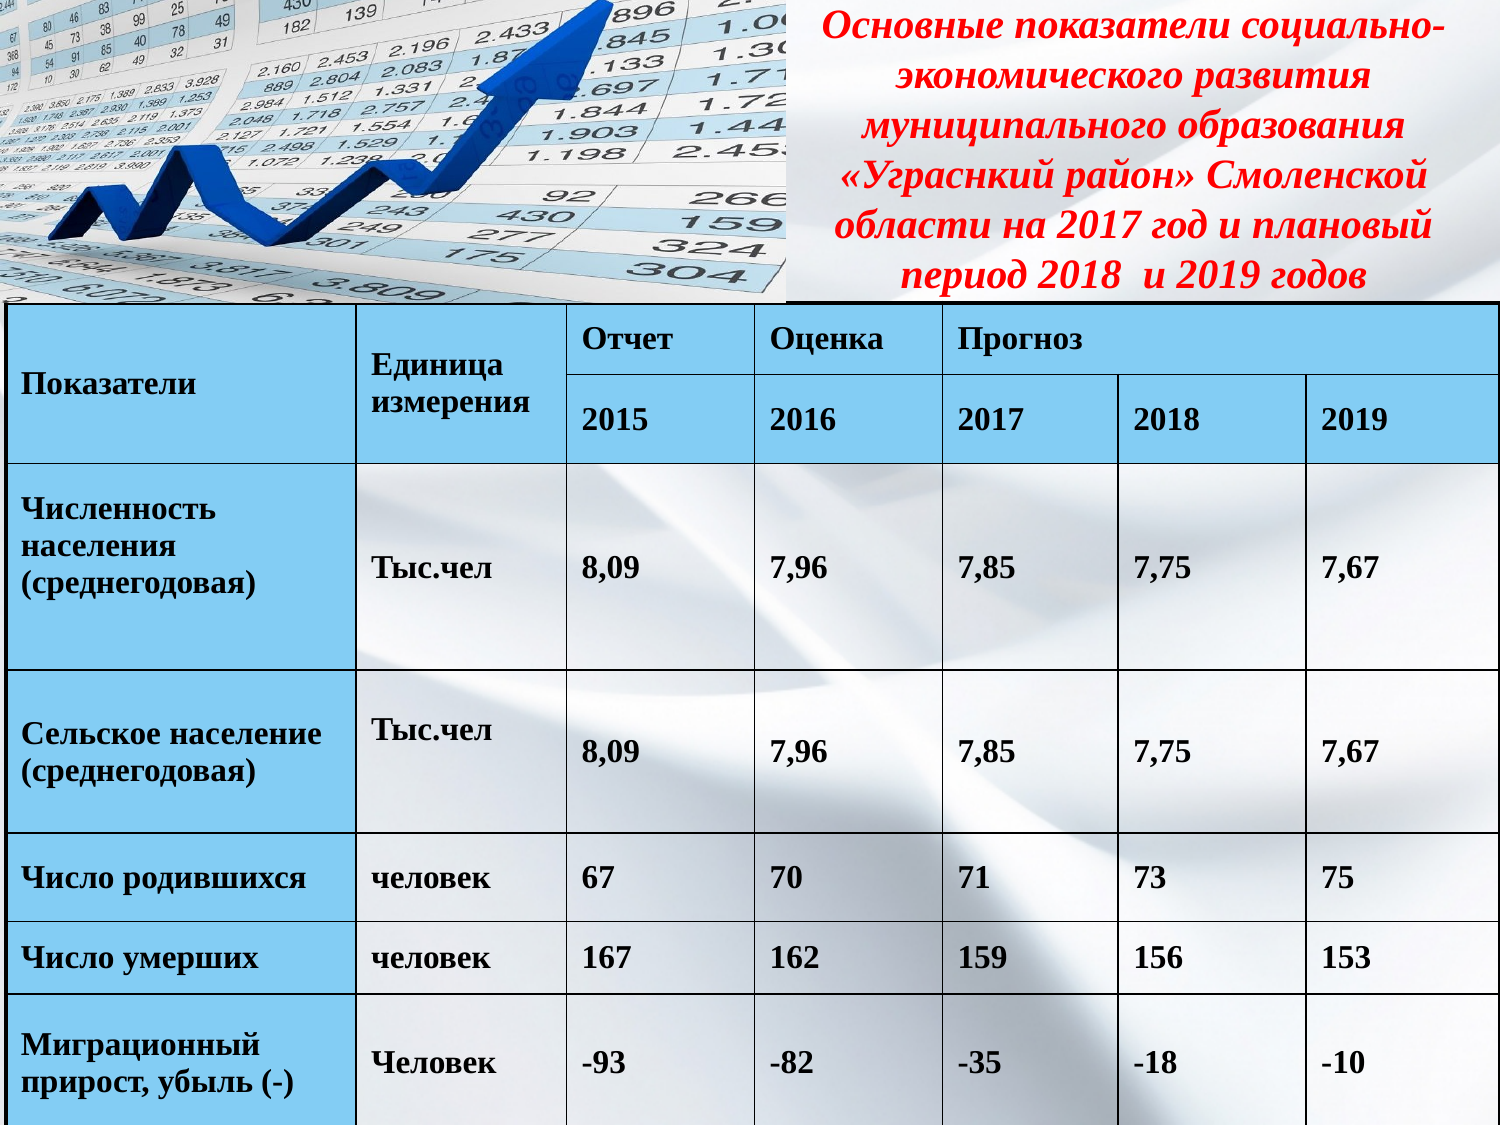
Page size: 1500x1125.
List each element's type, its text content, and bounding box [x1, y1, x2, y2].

table_cell 7,75 [1119, 464, 1305, 669]
table_cell 7,96 [755, 464, 942, 669]
table_cell 7,67 [1307, 464, 1498, 669]
table_cell 159 [943, 922, 1117, 993]
table_cell Тыс.чел [357, 671, 566, 832]
picture [0, 0, 1500, 1125]
table_cell 7,96 [755, 671, 942, 832]
table_cell человек [357, 922, 566, 993]
table_cell 156 [1119, 922, 1305, 993]
table_cell 67 [567, 834, 754, 921]
table_cell Тыс.чел [357, 464, 566, 669]
table_cell 75 [1307, 834, 1498, 921]
table_cell Число родившихся [8, 834, 355, 921]
table_cell 7,67 [1307, 671, 1498, 832]
table_cell 2019 [1307, 375, 1498, 463]
table_cell 2016 [755, 375, 942, 463]
table_cell Миграционный прирост, убыль (-) [8, 995, 355, 1125]
table_cell 153 [1307, 922, 1498, 993]
table_cell человек [357, 834, 566, 921]
table_cell 7,75 [1119, 671, 1305, 832]
table_cell 7,85 [943, 464, 1117, 669]
table_cell 8,09 [567, 671, 754, 832]
table_cell 73 [1119, 834, 1305, 921]
table_cell -18 [1119, 995, 1305, 1125]
table_cell 167 [567, 922, 754, 993]
table_cell -93 [567, 995, 754, 1125]
table_header Прогноз [943, 305, 1498, 374]
table_cell 2018 [1119, 375, 1305, 463]
table_cell 2015 [567, 375, 754, 463]
table_header Показатели [8, 305, 355, 463]
table_cell -35 [943, 995, 1117, 1125]
title Основные показатели социально-экономического развития муниципального образования «Уграснкий район» Смоленской области на 2017 год и плановый период 2018 и 2019 годов [786, 30, 1500, 264]
table_cell Сельское население (среднегодовая) [8, 671, 355, 832]
table_cell -10 [1307, 995, 1498, 1125]
table_cell 71 [943, 834, 1117, 921]
table_cell Число умерших [8, 922, 355, 993]
table_cell 70 [755, 834, 942, 921]
table_cell 2017 [943, 375, 1117, 463]
table_header Оценка [755, 305, 942, 374]
table_cell 8,09 [567, 464, 754, 669]
table_cell Численность населения (среднегодовая) [8, 464, 355, 669]
table_header Отчет [567, 305, 754, 374]
table_cell 7,85 [943, 671, 1117, 832]
table_cell -82 [755, 995, 942, 1125]
table_header Единица измерения [357, 305, 566, 463]
table_cell Человек [357, 995, 566, 1125]
table_cell 162 [755, 922, 942, 993]
